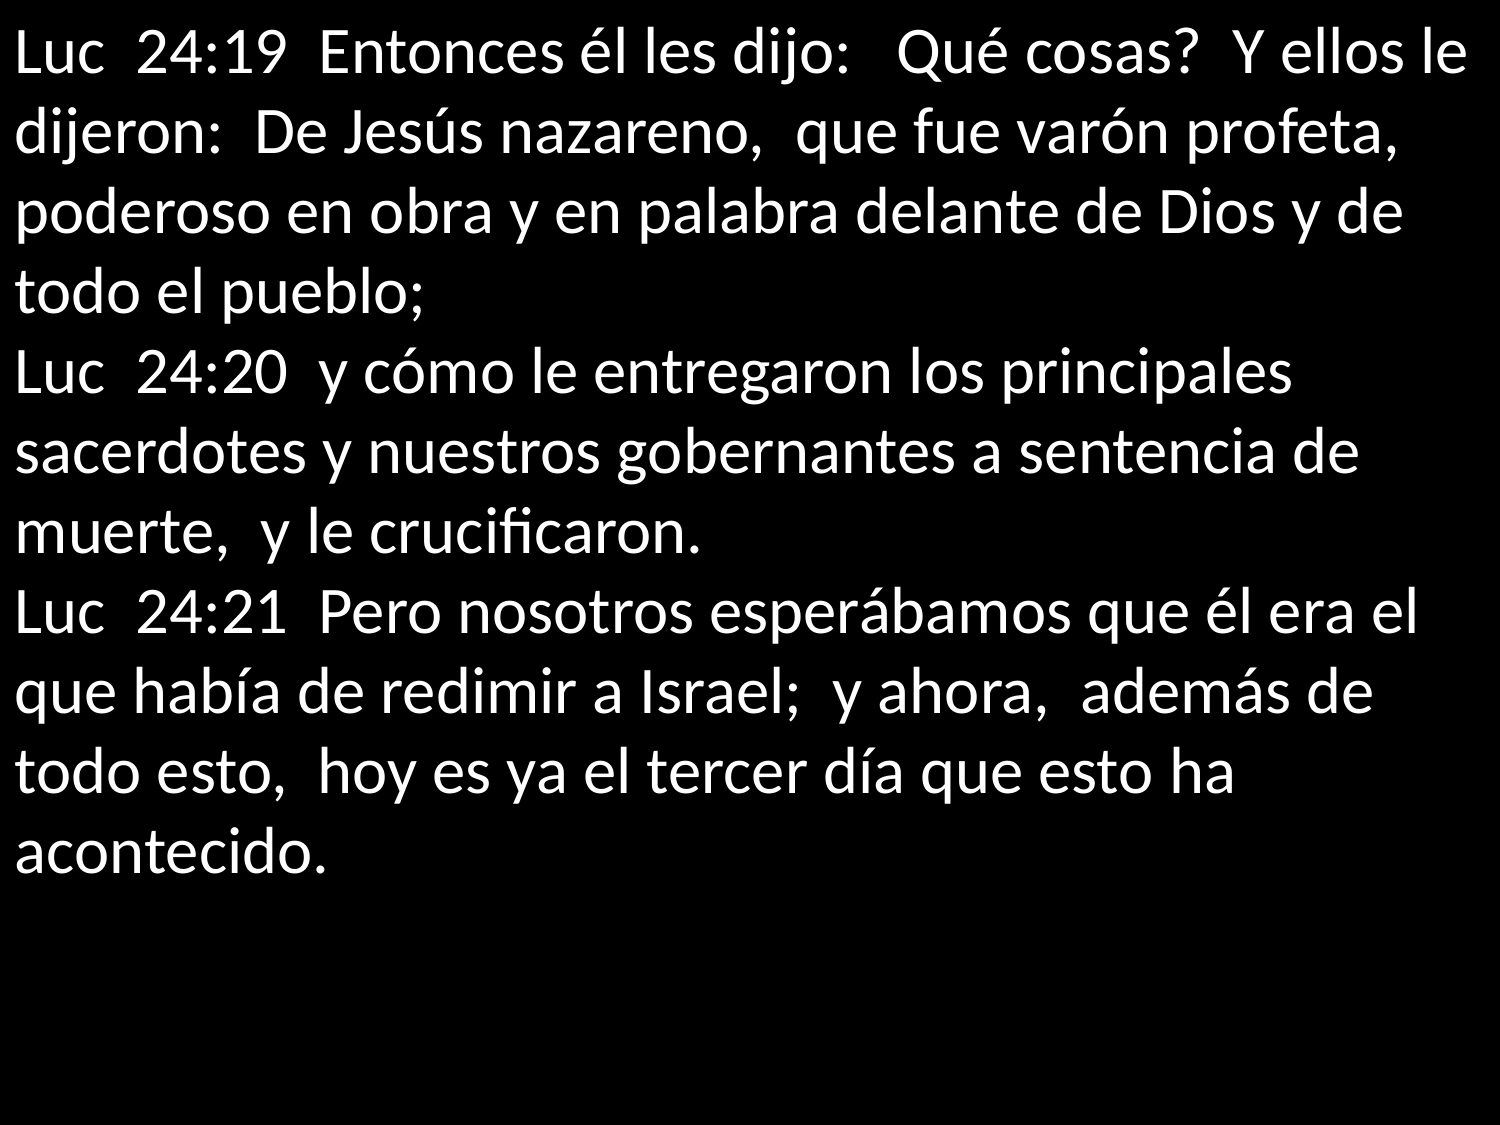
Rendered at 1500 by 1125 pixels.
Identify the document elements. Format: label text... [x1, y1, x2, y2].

text_box Luc 24:19 Entonces él les dijo: Qué cosas? Y ellos le dijeron: De Jesús nazareno, que fue varón profeta, poderoso en obra y en palabra delante de Dios y de todo el pueblo; Luc 24:20 y cómo le entregaron los principales sacerdotes y nuestros gobernantes a sentencia de muerte, y le crucificaron. Luc 24:21 Pero nosotros esperábamos que él era el que había de redimir a Israel; y ahora, además de todo esto, hoy es ya el tercer día que esto ha acontecido. [0, 0, 1500, 895]
